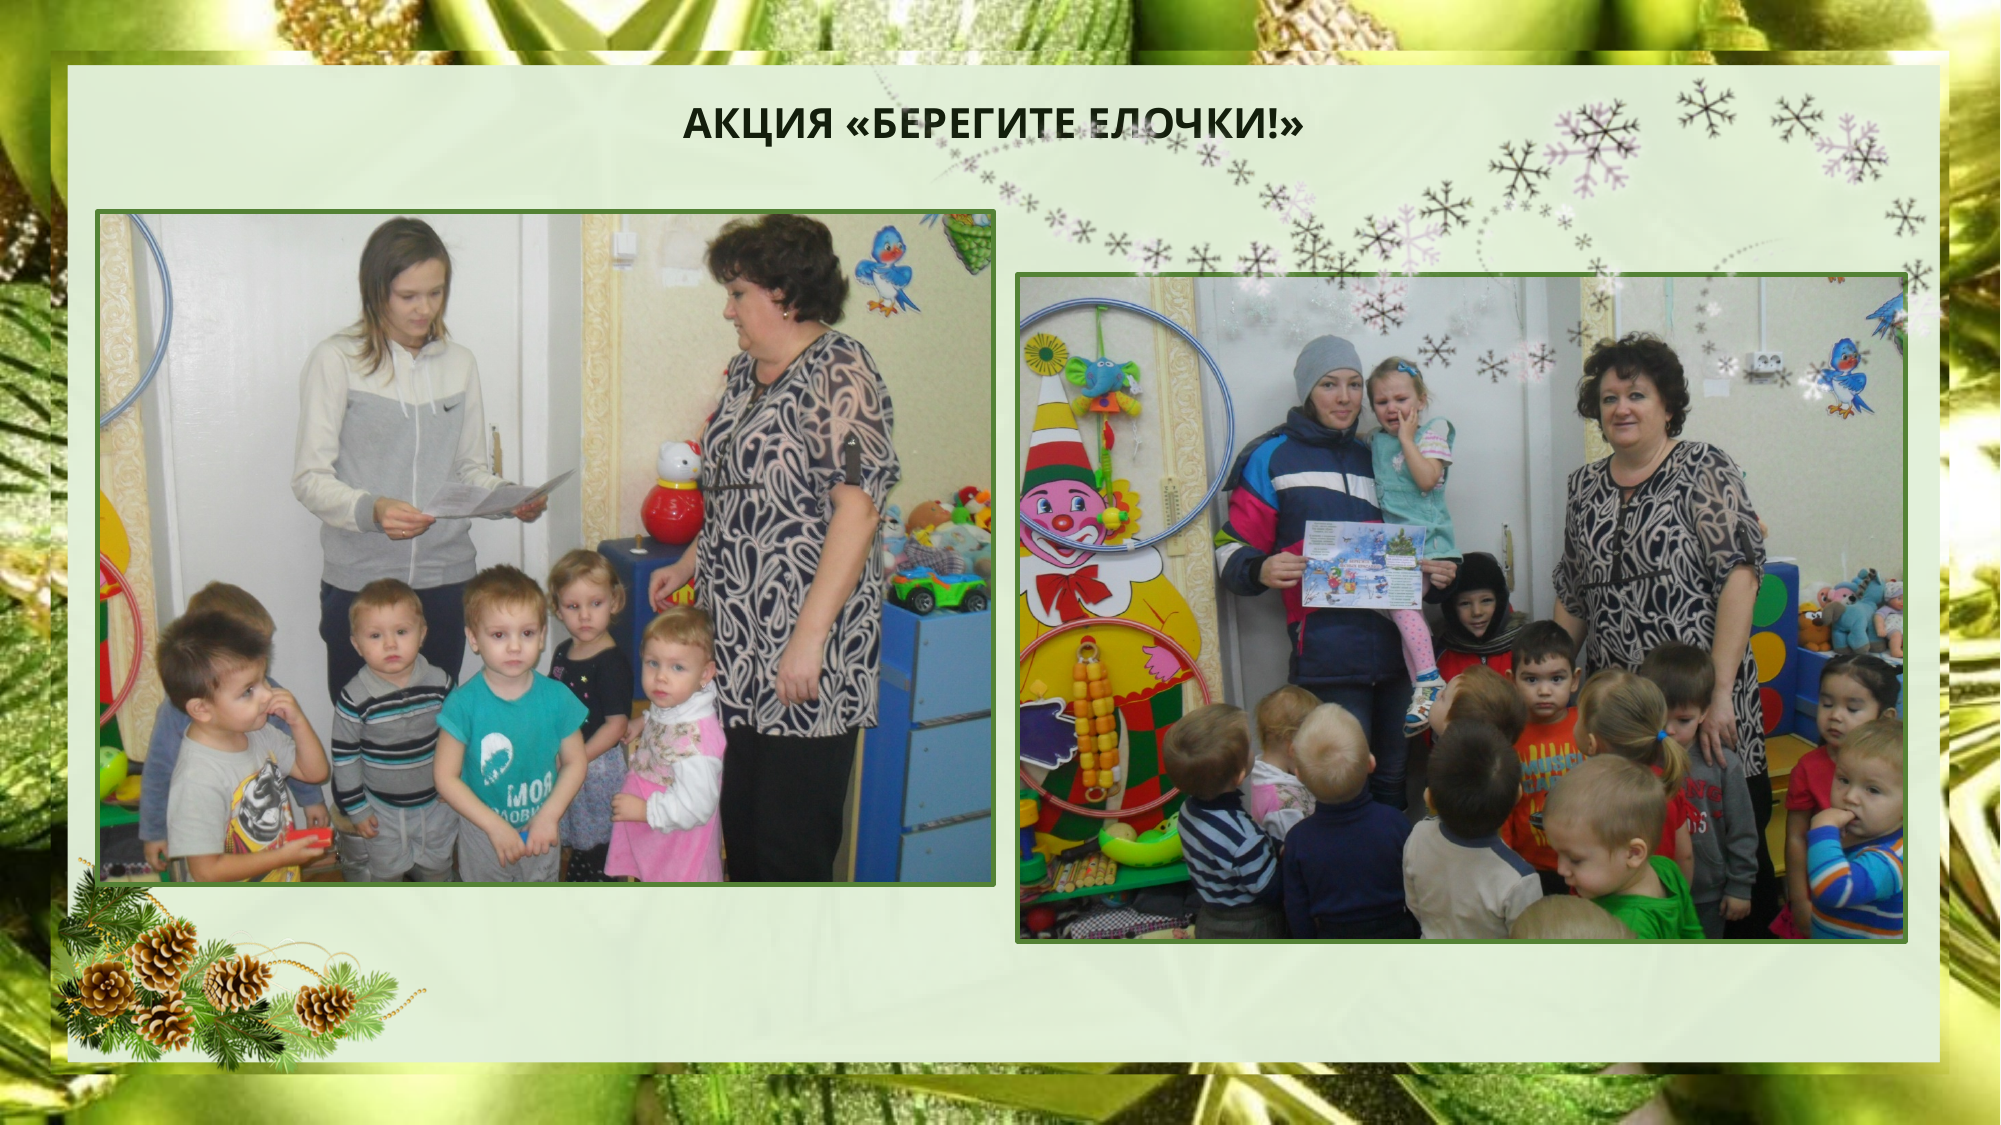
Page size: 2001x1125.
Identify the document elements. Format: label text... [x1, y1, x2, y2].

title АКЦИЯ «БЕРЕГИТЕ ЕЛОЧКИ!» [137, 59, 862, 191]
picture [0, 0, 2000, 1125]
